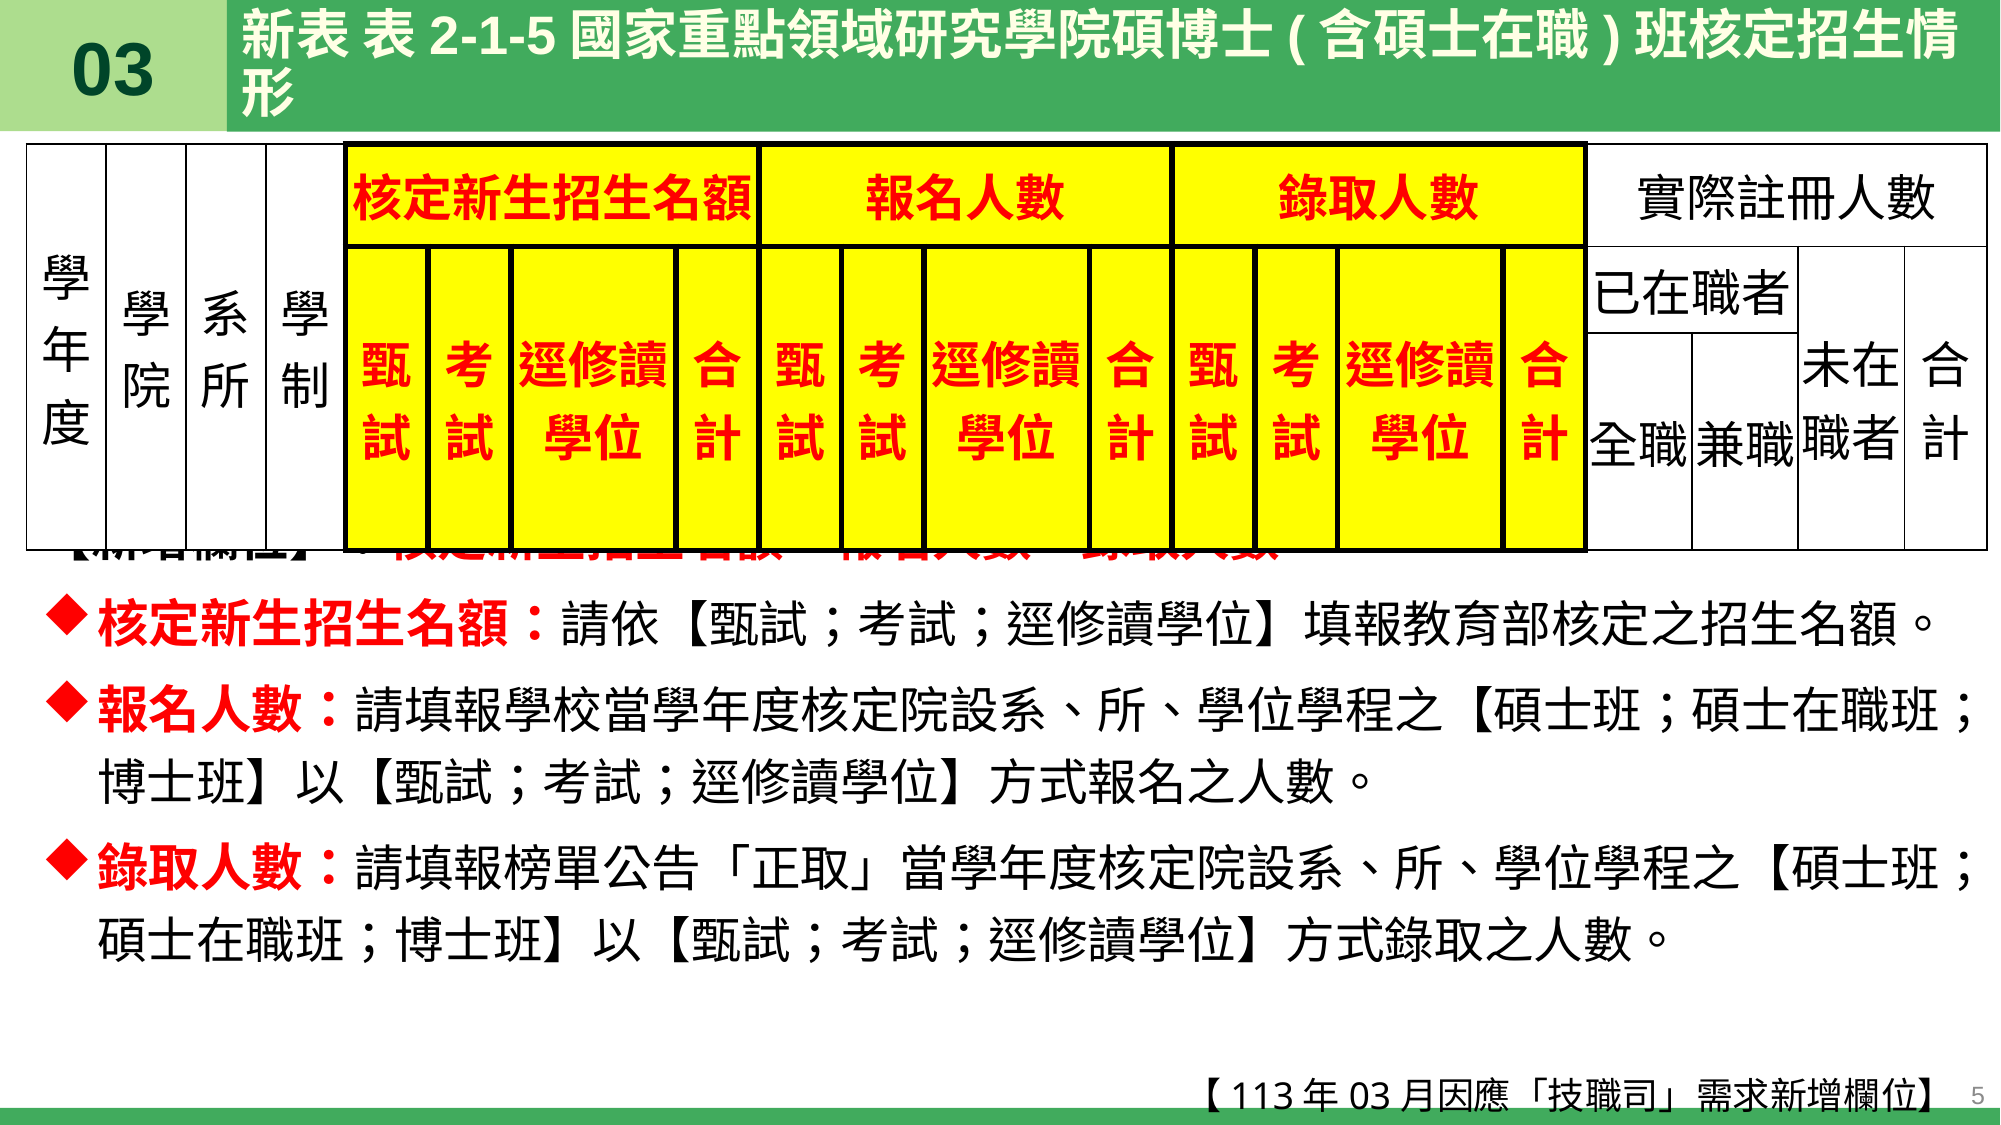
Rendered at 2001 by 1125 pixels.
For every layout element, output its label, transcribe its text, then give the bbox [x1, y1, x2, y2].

table_header 錄取人數 [1175, 147, 1583, 244]
table_header 系所 [187, 145, 265, 549]
slide_number 5 [1970, 1065, 2000, 1125]
table_cell 甄試 [348, 249, 425, 548]
table_cell 甄試 [1175, 249, 1252, 548]
table_header 報名人數 [762, 147, 1169, 244]
table_cell 合計 [679, 249, 756, 548]
table_cell 逕修讀學位 [1340, 249, 1500, 548]
table_cell 考試 [1258, 249, 1335, 548]
table_cell 考試 [431, 249, 508, 548]
table_cell 兼職 [1693, 334, 1797, 549]
table_cell 未在職者 [1799, 247, 1904, 549]
table_header 實際註冊人數 [1588, 145, 1986, 246]
table_cell 全職 [1588, 334, 1691, 549]
table_cell 已在職者 [1588, 247, 1797, 332]
table_header 學年度 [27, 145, 105, 549]
table_header 核定新生招生名額 [348, 147, 756, 244]
table_cell 合計 [1092, 249, 1169, 548]
table_cell 合計 [1506, 249, 1583, 548]
table_cell 逕修讀學位 [927, 249, 1087, 548]
table_cell 考試 [844, 249, 921, 548]
list 03 [0, 0, 226, 132]
list 【新增欄位】：核定新生招生名額、報名人數、錄取人數 核定新生招生名額：請依【甄試；考試；逕修讀學位】填報教育部核定之招生名額。 報名人數：請填報學校當學年度核定院設系、所、學位學程之【碩士班；碩士在職班；博士班】以【甄試；考試；逕修讀學位】方式報名之人數。 錄取人數：請填報榜單公告「正取」當學年度核定院設系、所、學位學程之【碩士班；碩士在職班；博士班】以【甄試；考試；逕修讀學位】方式錄取之人數。 【113年03月因應「技職司」需求新增欄位】 [26, 551, 1970, 1125]
table_cell 逕修讀學位 [514, 249, 673, 548]
table_header 學院 [107, 145, 185, 549]
table_cell 合計 [1905, 247, 1986, 549]
title 新表 表2-1-5國家重點領域研究學院碩博士(含碩士在職)班核定招生情形 [226, 0, 2000, 132]
table_header 學制 [267, 145, 343, 549]
table_cell 甄試 [762, 249, 839, 548]
